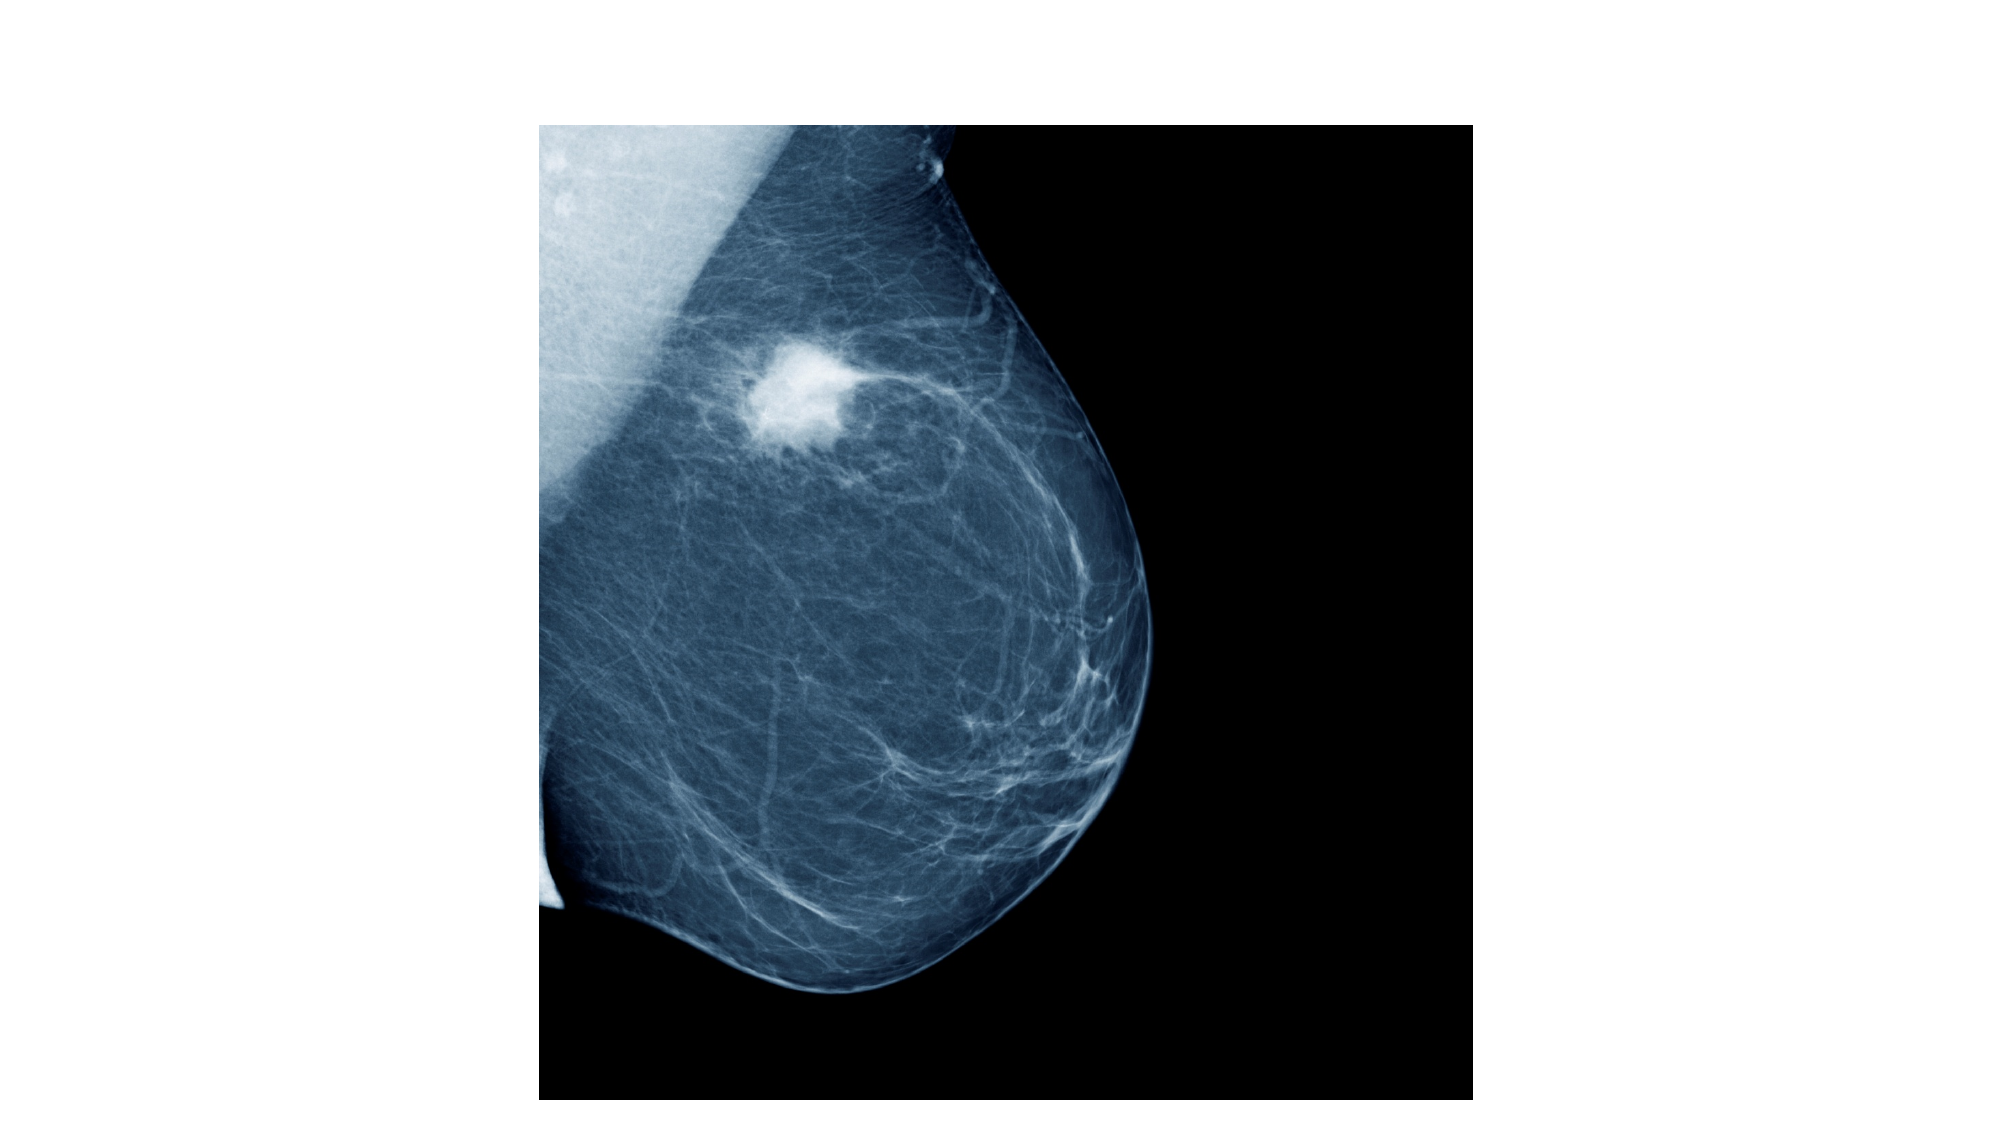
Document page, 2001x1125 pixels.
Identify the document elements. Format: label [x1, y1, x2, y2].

picture [539, 125, 1473, 1100]
